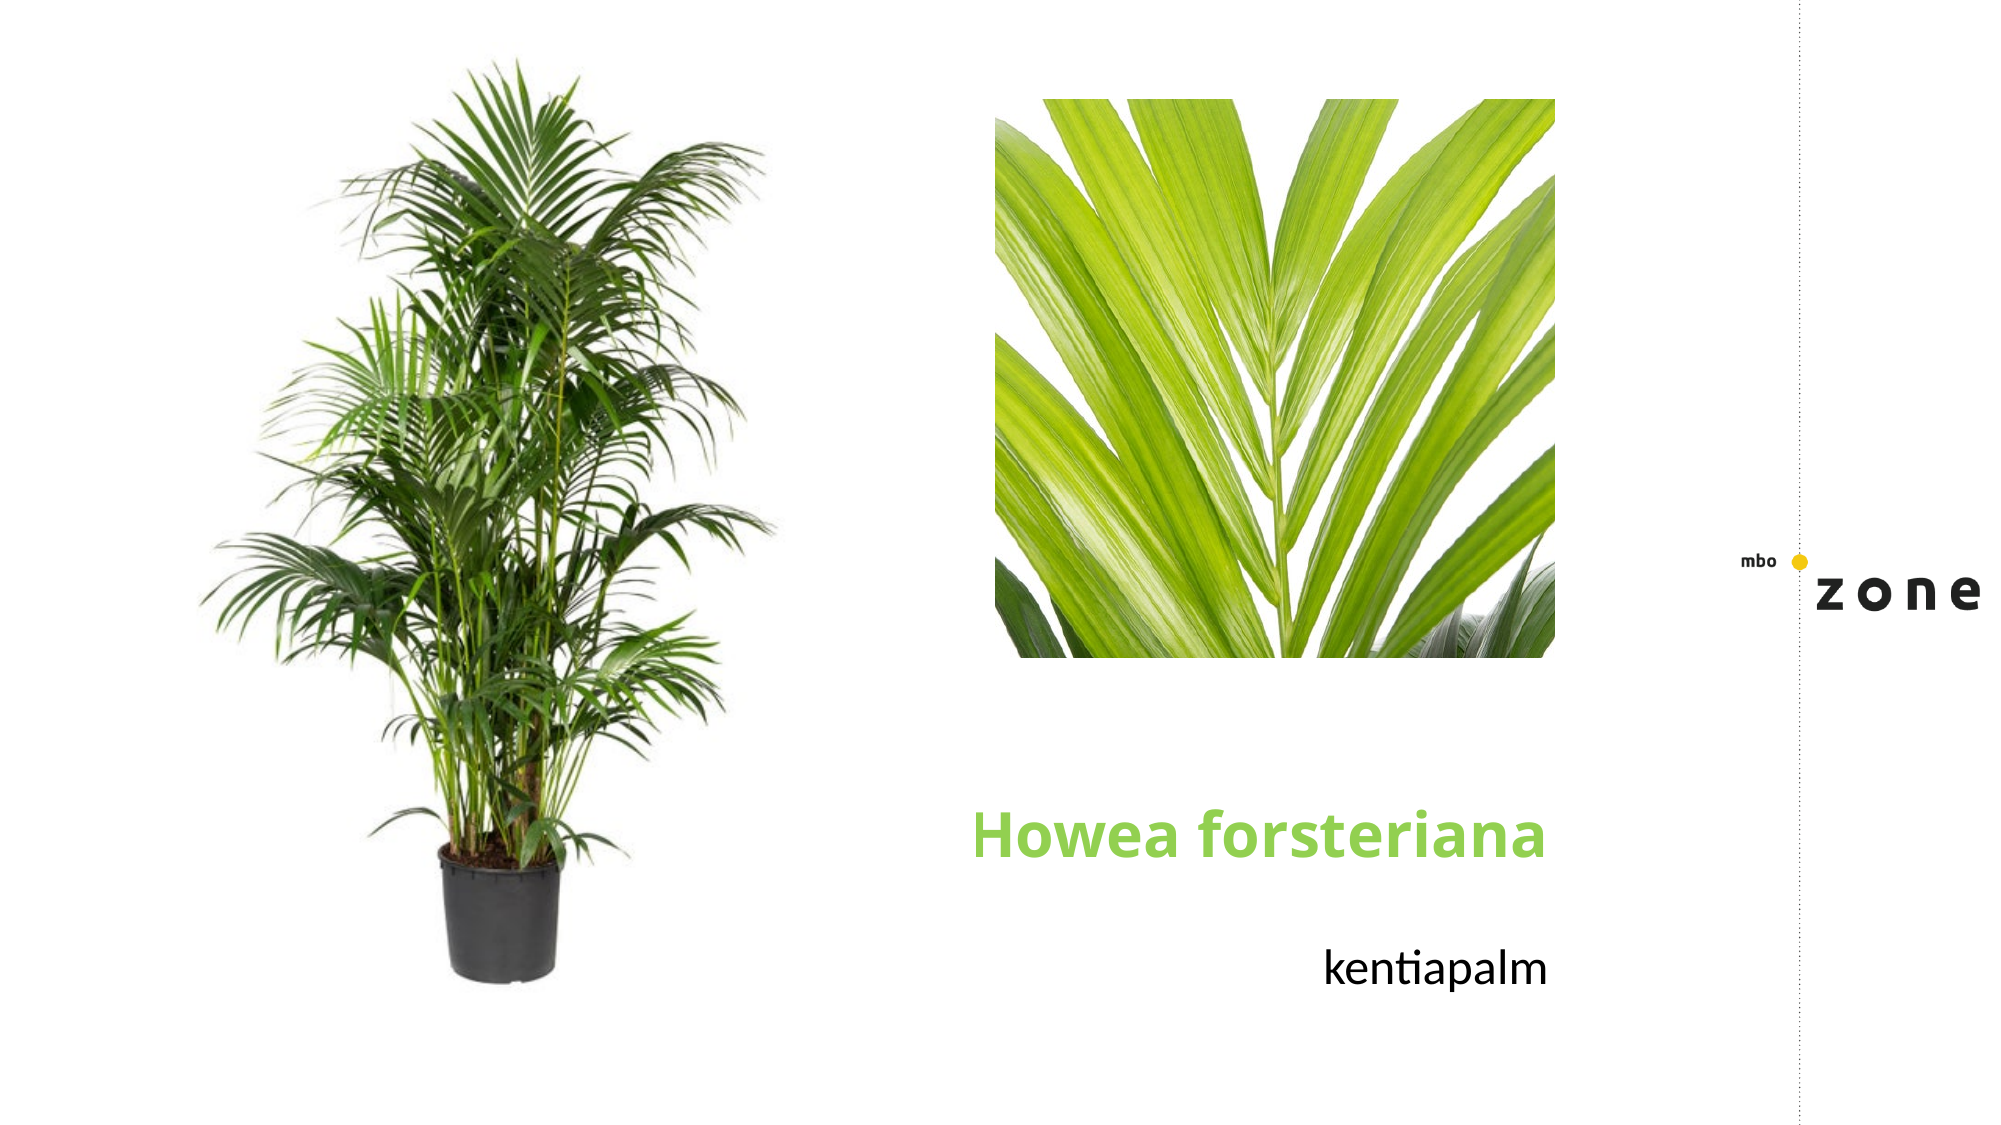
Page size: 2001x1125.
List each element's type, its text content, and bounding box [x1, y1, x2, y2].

text_box Howea forsteriana [976, 787, 1564, 880]
picture [1596, 0, 2001, 1125]
picture [22, 42, 976, 996]
picture [995, 99, 1555, 659]
text_box kentiapalm [388, 933, 1564, 1026]
